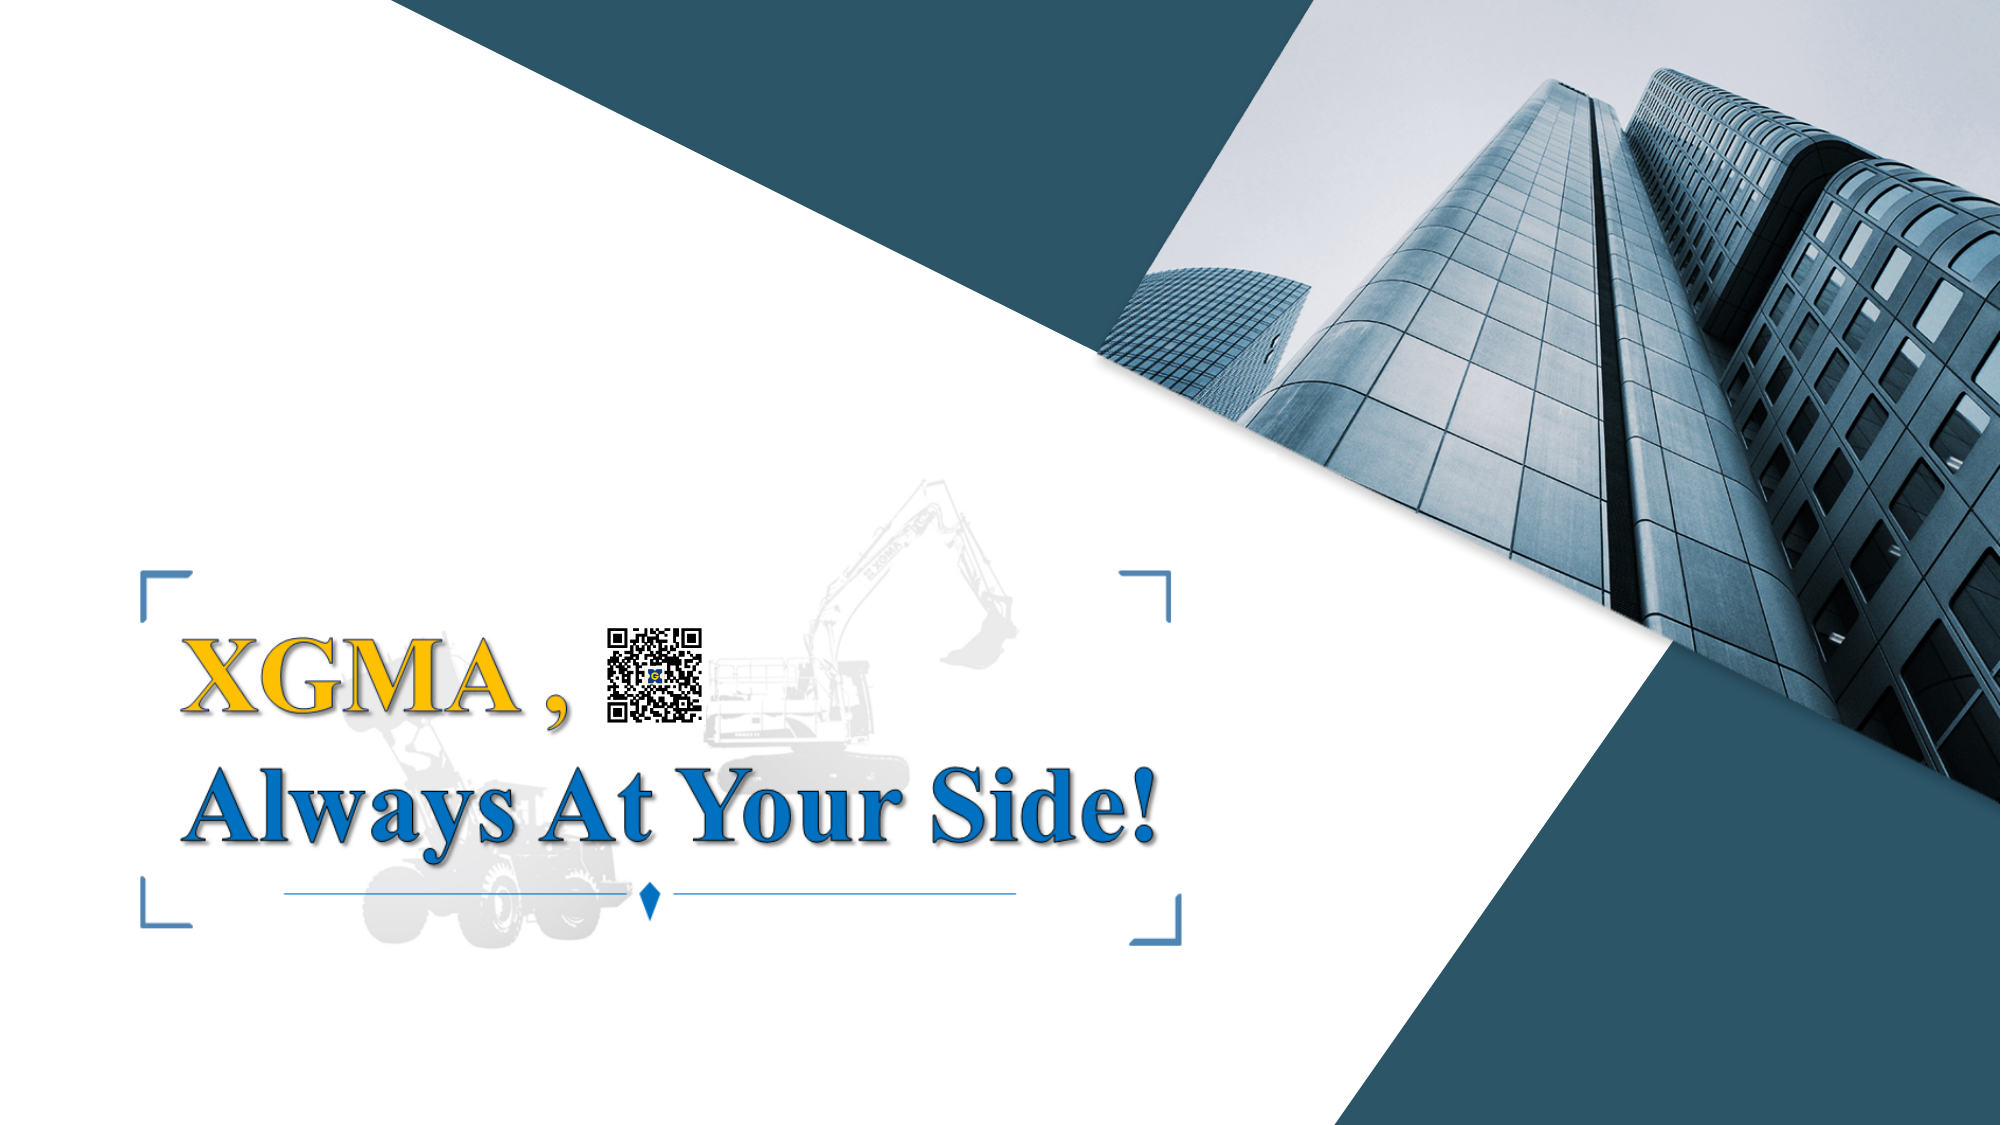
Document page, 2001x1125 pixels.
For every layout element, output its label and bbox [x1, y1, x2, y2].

text_box [388, 0, 1089, 349]
picture [74, 0, 2000, 996]
text_box [1333, 846, 2000, 1125]
